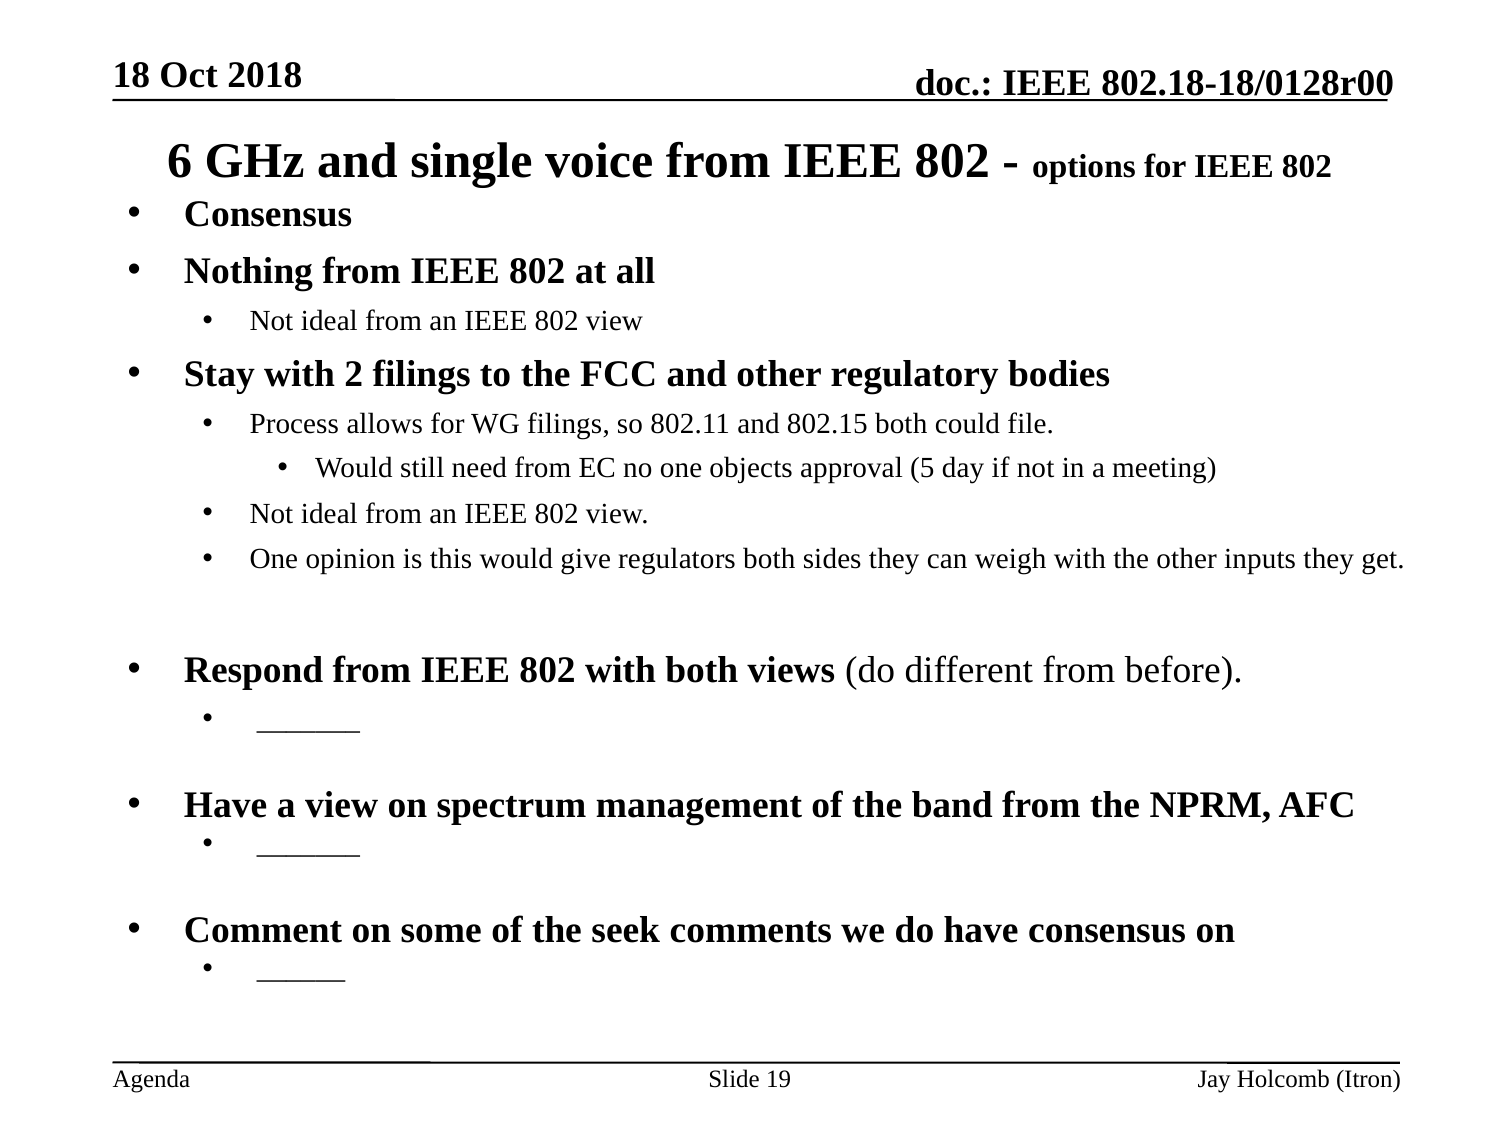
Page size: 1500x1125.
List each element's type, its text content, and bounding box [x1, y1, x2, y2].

slide_number Slide 19 [699, 1061, 800, 1123]
title 6 GHz and single voice from IEEE 802 - options for IEEE 802 [112, 100, 1388, 180]
footer Jay Holcomb (Itron) [878, 1061, 1402, 1093]
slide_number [112, 49, 488, 95]
list Consensus Nothing from IEEE 802 at all Not ideal from an IEEE 802 view Stay with 2 filings to the FCC and other regulatory bodies Process allows for WG filings, so 802.11 and 802.15 both could file. Would still need from EC no one objects approval (5 day if not in a meeting) Not ideal from an IEEE 802 view. One opinion is this would give regulators both sides they can weigh with the other inputs they get. Respond from IEEE 802 with both views (do different from before). _______ Have a view on spectrum management of the band from the NPRM, AFC _______ Comment on some of the seek comments we do have consensus on ______ [112, 180, 1463, 1063]
